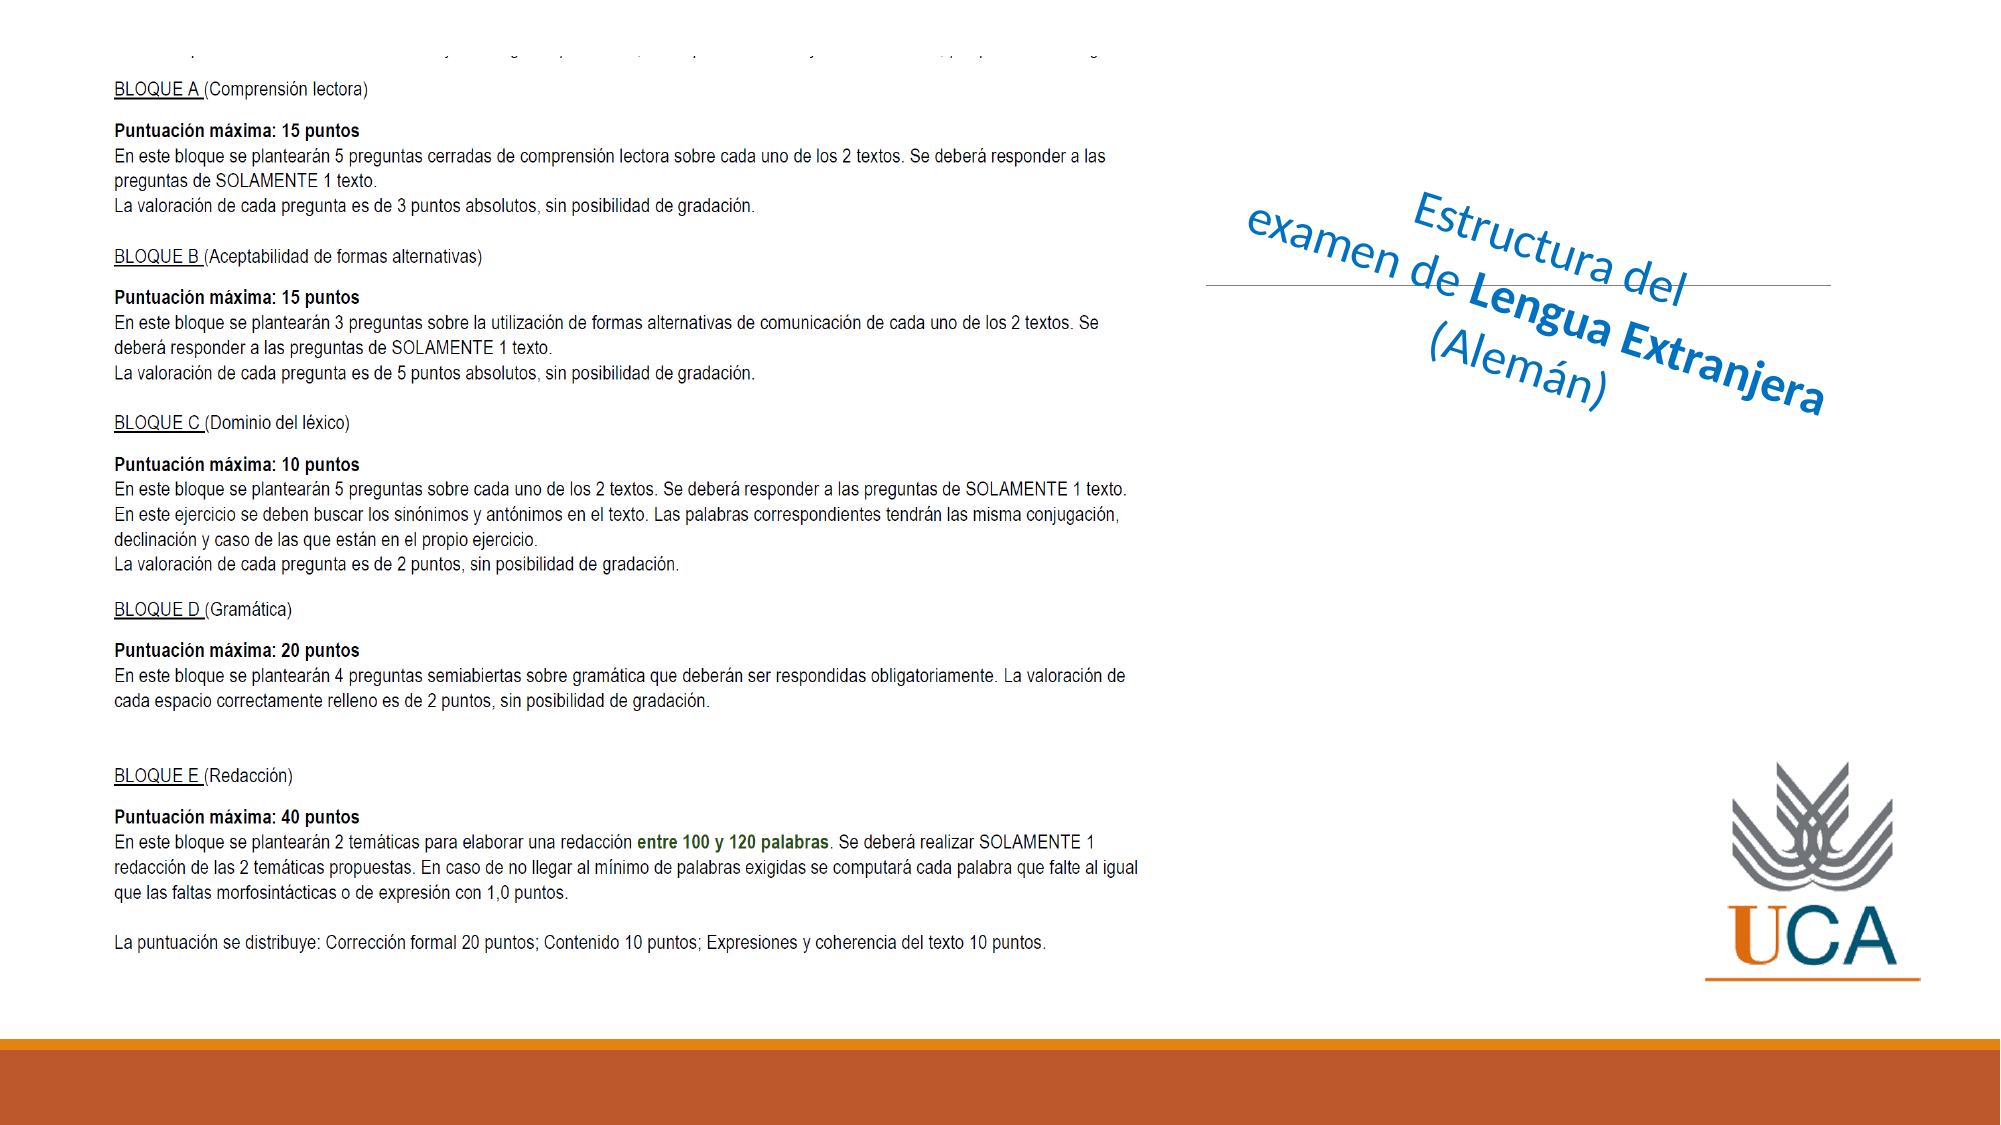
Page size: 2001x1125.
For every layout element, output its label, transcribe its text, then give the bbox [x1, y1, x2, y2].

picture [1696, 756, 1927, 987]
picture [72, 56, 1206, 968]
text_box Estructura del examen de Lengua Extranjera (Alemán) [1214, 104, 1902, 506]
